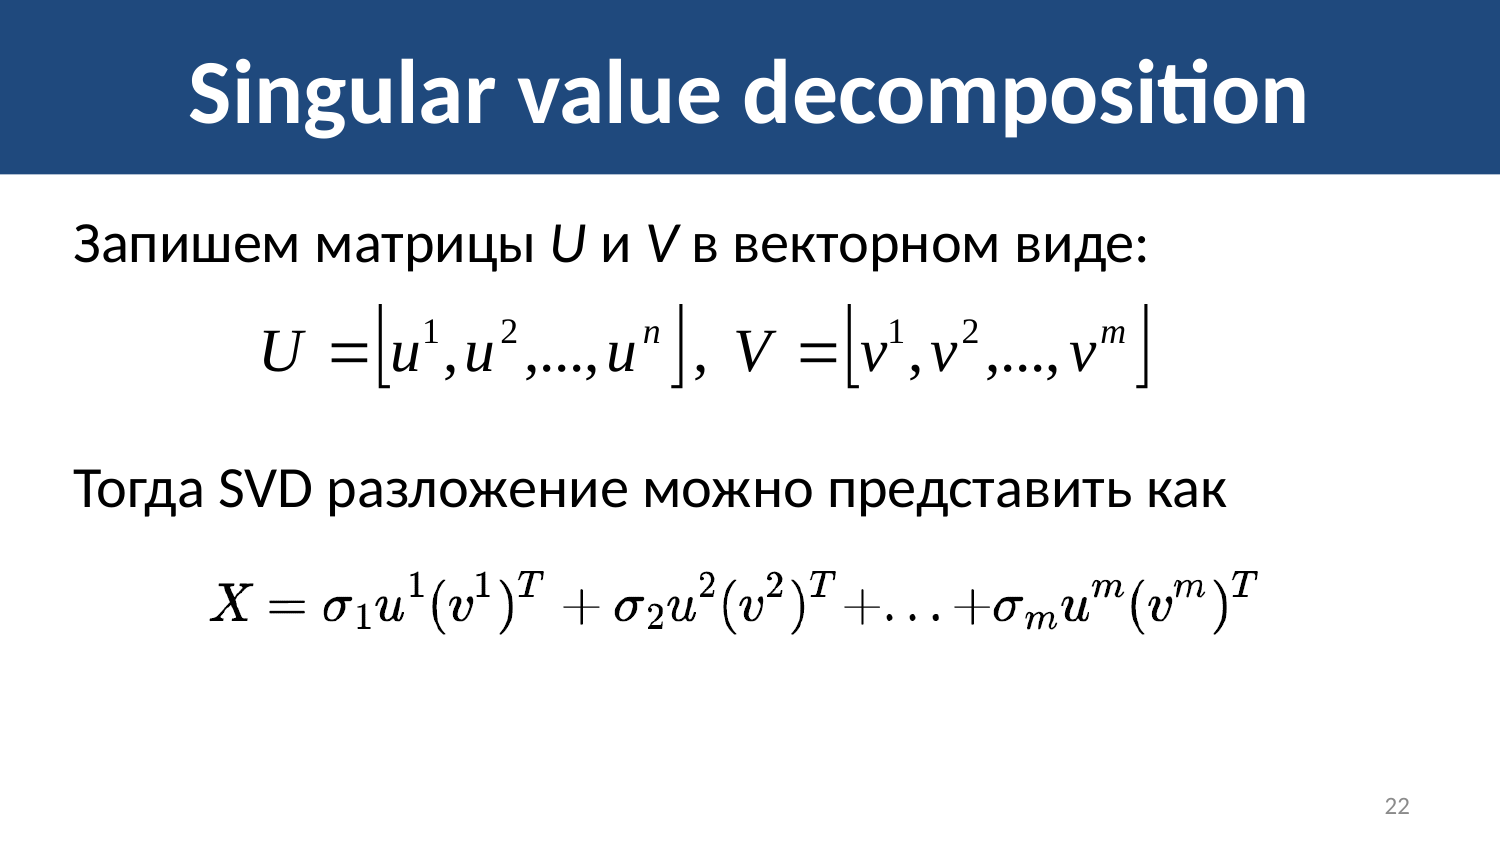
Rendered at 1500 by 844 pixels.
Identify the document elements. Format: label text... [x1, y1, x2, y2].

picture [198, 538, 1265, 665]
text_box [255, 304, 1163, 403]
slide_number 22 [1074, 782, 1425, 827]
list Запишем матрицы U и V в векторном виде: Тогда SVD разложение можно представить как [58, 196, 1418, 754]
title Singular value decomposition [0, 0, 1500, 175]
